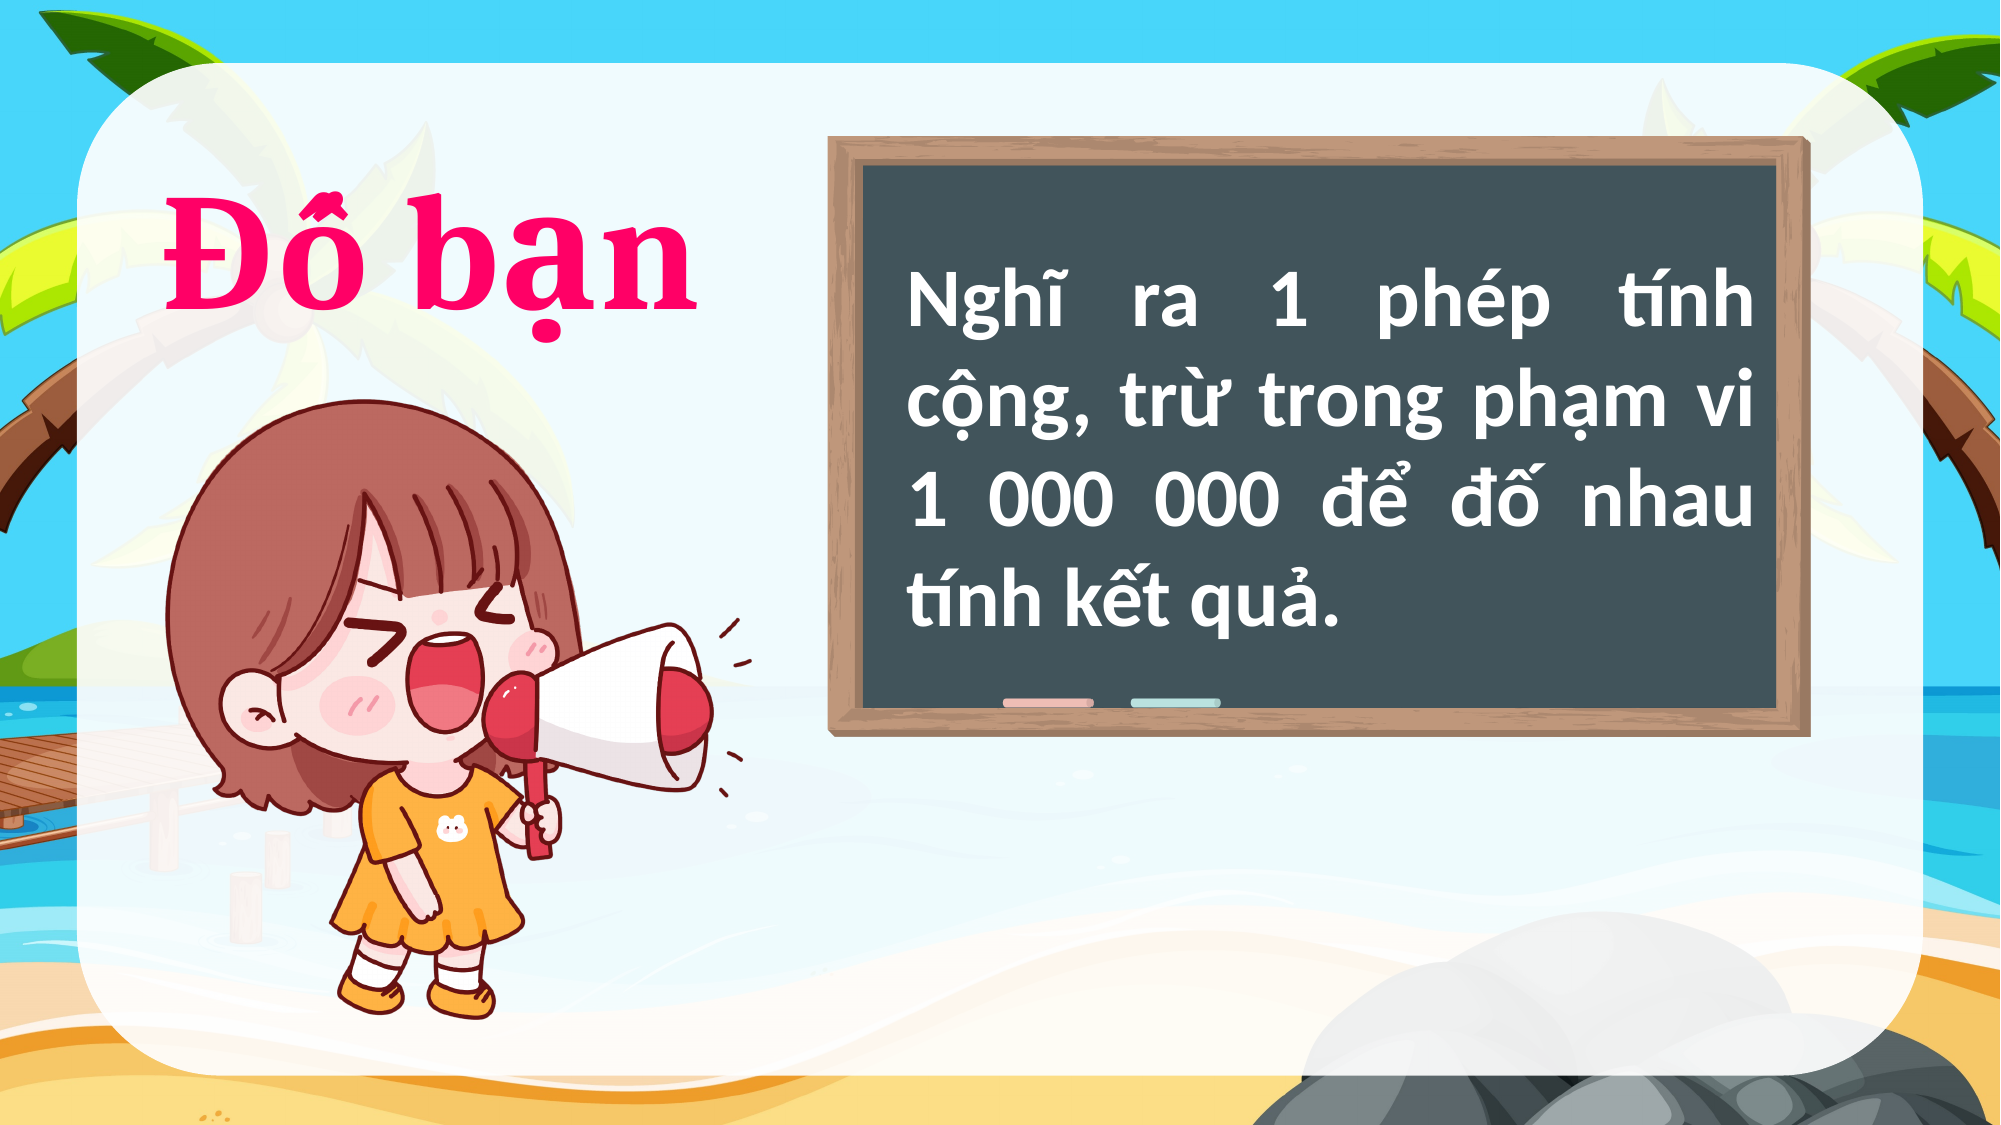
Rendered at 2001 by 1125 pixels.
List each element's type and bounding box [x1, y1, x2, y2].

text_box [777, 91, 1841, 771]
picture [0, 0, 2000, 1125]
